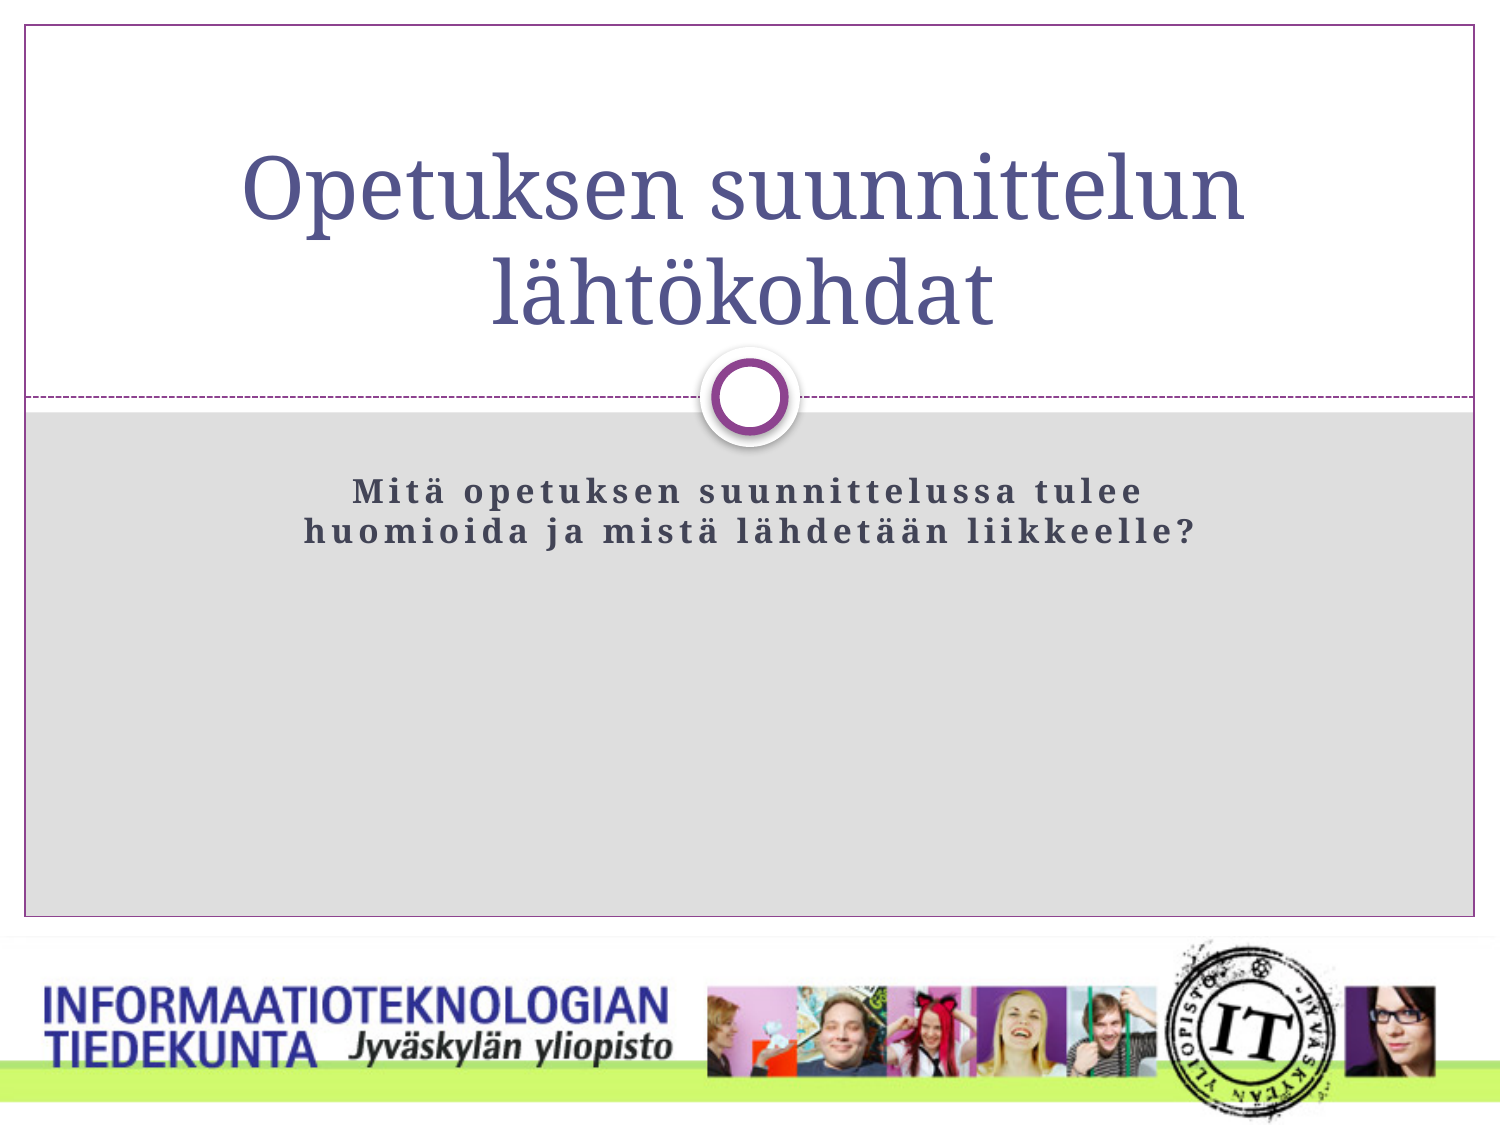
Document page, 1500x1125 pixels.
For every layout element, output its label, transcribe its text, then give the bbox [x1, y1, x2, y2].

title Opetuksen suunnittelun lähtökohdat [100, 62, 1388, 350]
subtitle Mitä opetuksen suunnittelussa tulee huomioida ja mistä lähdetään liikkeelle? [225, 462, 1275, 750]
picture [0, 936, 1500, 1125]
